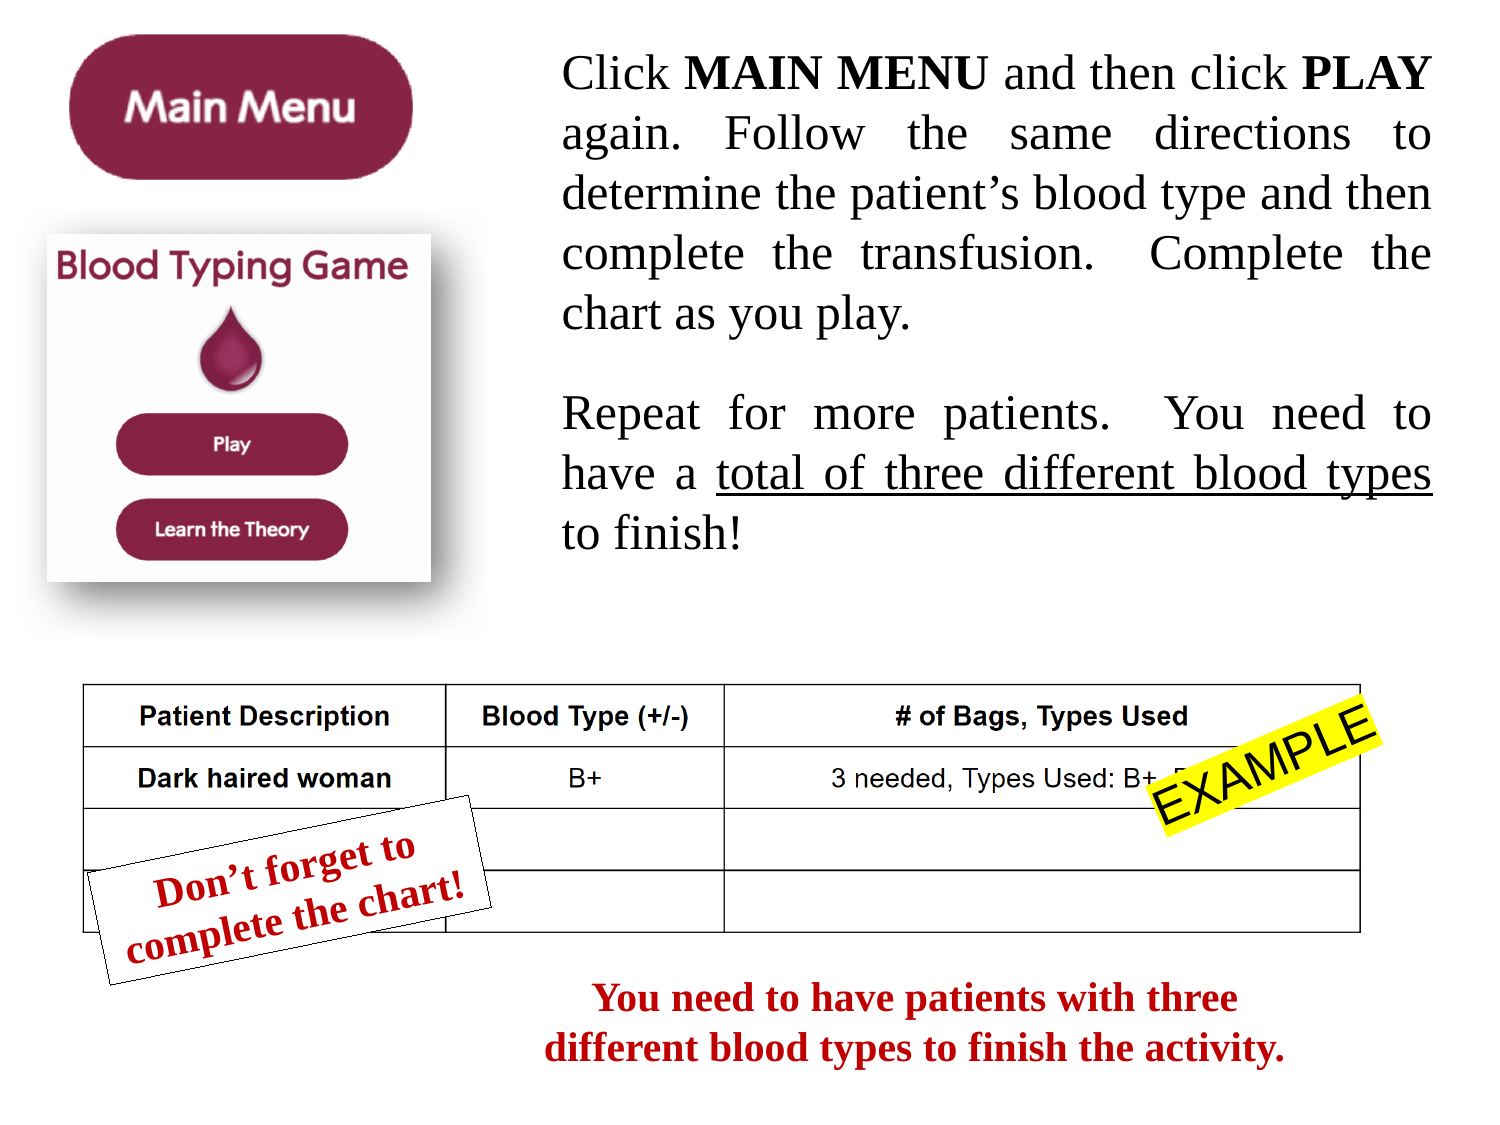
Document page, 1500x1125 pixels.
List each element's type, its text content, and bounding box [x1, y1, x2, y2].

picture [46, 233, 432, 583]
text_box Don’t forget to complete the chart! [104, 957, 249, 986]
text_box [74, 679, 1398, 948]
text_box Click MAIN MENU and then click PLAY again. Follow the same directions to determine the patient’s blood type and then complete the transfusion. Complete the chart as you play. Repeat for more patients. You need to have a total of three different blood types to finish! [546, 32, 1448, 568]
picture [19, 12, 459, 194]
text_box You need to have patients with three different blood types to finish the activity. [512, 962, 1318, 1078]
